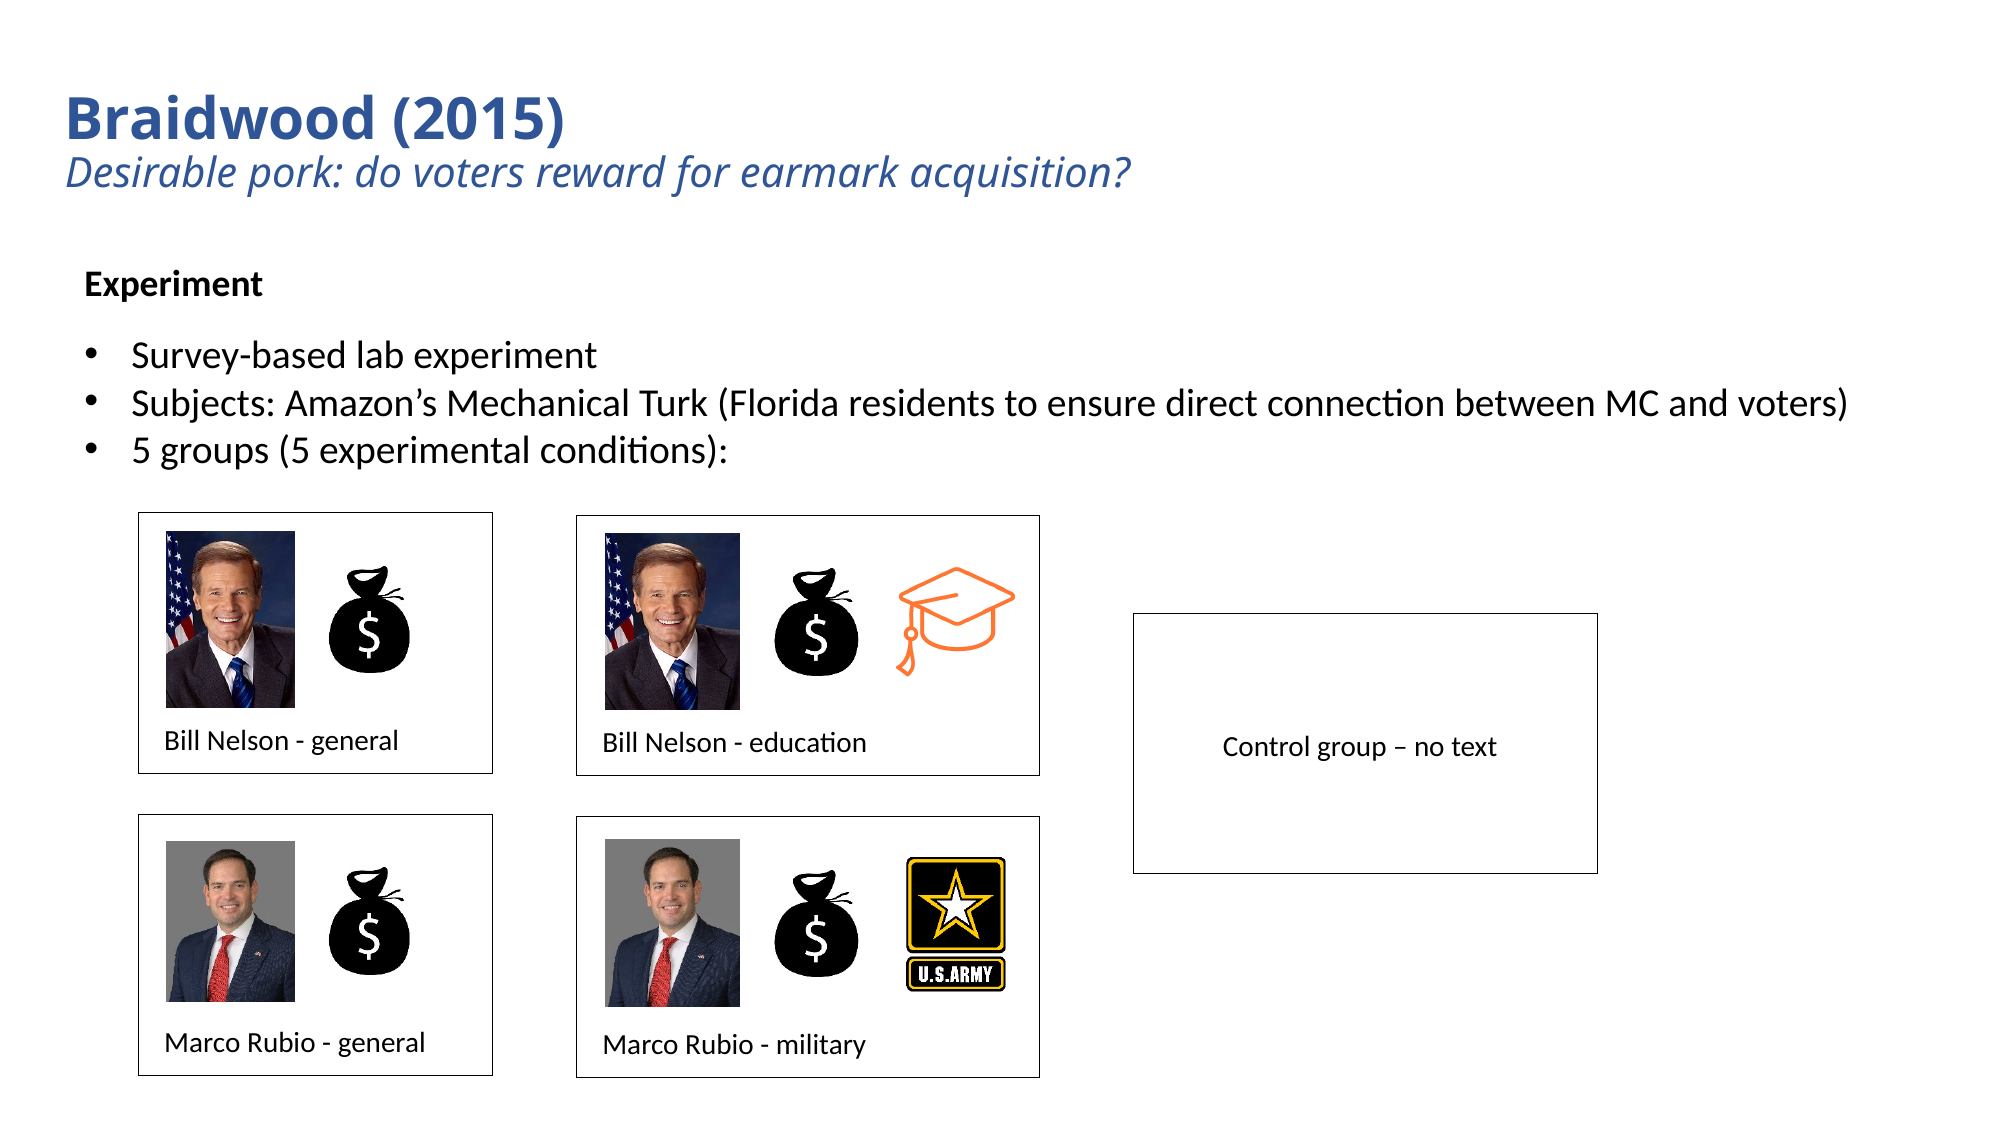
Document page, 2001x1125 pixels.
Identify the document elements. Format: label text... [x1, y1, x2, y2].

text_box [575, 514, 1040, 776]
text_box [138, 512, 493, 774]
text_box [138, 814, 493, 1075]
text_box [575, 816, 1040, 1078]
text_box Braidwood (2015) Desirable pork: do voters reward for earmark acquisition? [49, 34, 1296, 252]
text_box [1133, 612, 1597, 874]
text_box Experiment Survey-based lab experiment Subjects: Amazon’s Mechanical Turk (Florida residents to ensure direct connection between MC and voters) 5 groups (5 experimental conditions): [69, 251, 1907, 479]
